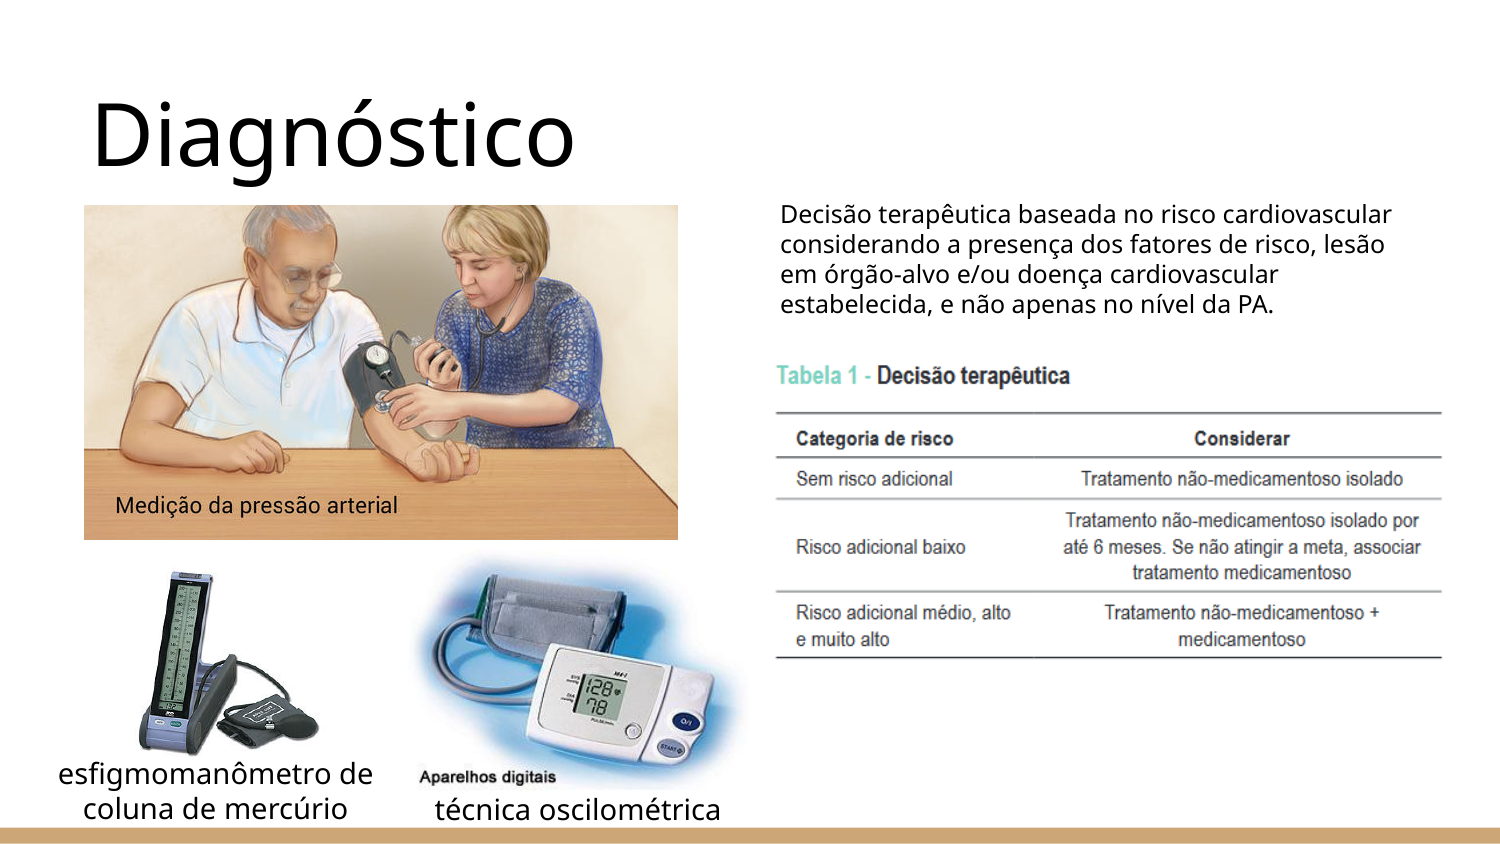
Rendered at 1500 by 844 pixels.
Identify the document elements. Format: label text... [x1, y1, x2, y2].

picture [76, 558, 356, 769]
picture [84, 205, 678, 540]
picture [408, 549, 749, 795]
text_box Diagnóstico [75, 64, 862, 156]
text_box técnica oscilométrica [403, 795, 753, 844]
text_box Decisão terapêutica baseada no risco cardiovascular considerando a presença dos fatores de risco, lesão em órgão-alvo e/ou doença cardiovascular estabelecida, e não apenas no nível da PA. [765, 183, 1426, 352]
text_box esfigmomanômetro de coluna de mercúrio [41, 747, 391, 833]
picture [765, 352, 1451, 670]
